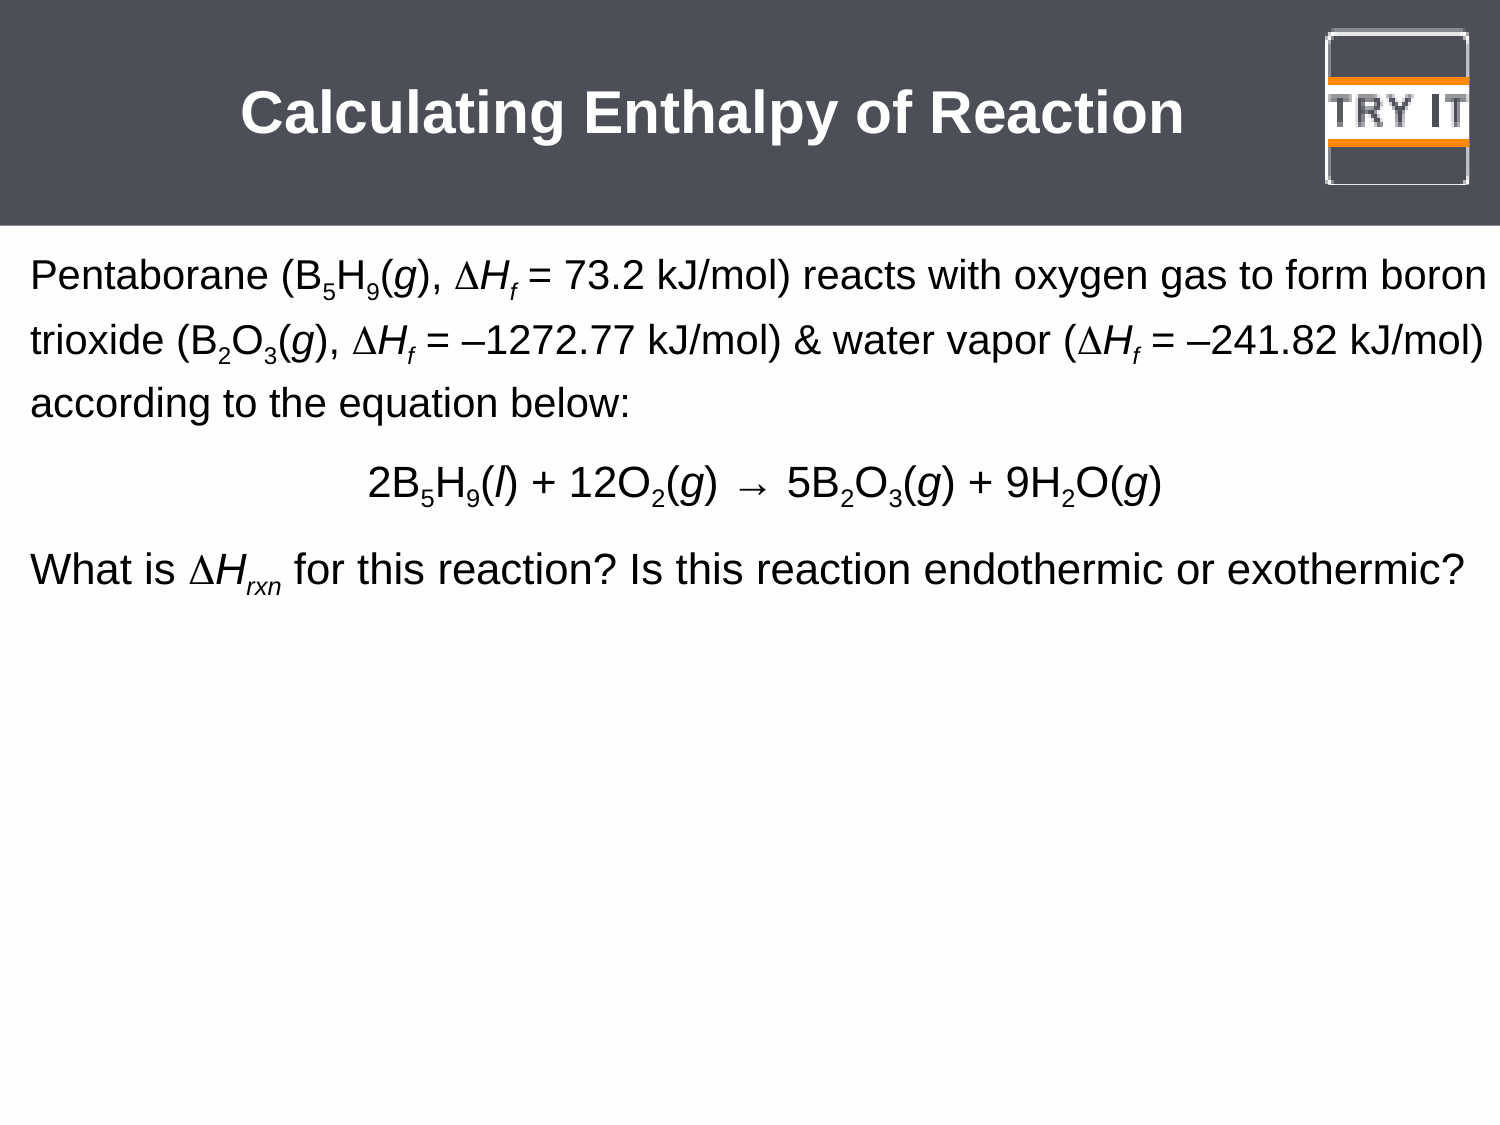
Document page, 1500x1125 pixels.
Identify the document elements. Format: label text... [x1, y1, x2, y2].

title Calculating Enthalpy of Reaction [0, 0, 1500, 225]
list Pentaborane (B5H9(g), Hf = 73.2 kJ/mol) reacts with oxygen gas to form boron trioxide (B2O3(g), Hf = –1272.77 kJ/mol) & water vapor (Hf = –241.82 kJ/mol) according to the equation below: 2B5H9(l) + 12O2(g) → 5B2O3(g) + 9H2O(g) What is Hrxn for this reaction? Is this reaction endothermic or exothermic? [0, 225, 1500, 1125]
picture [1324, 28, 1470, 186]
